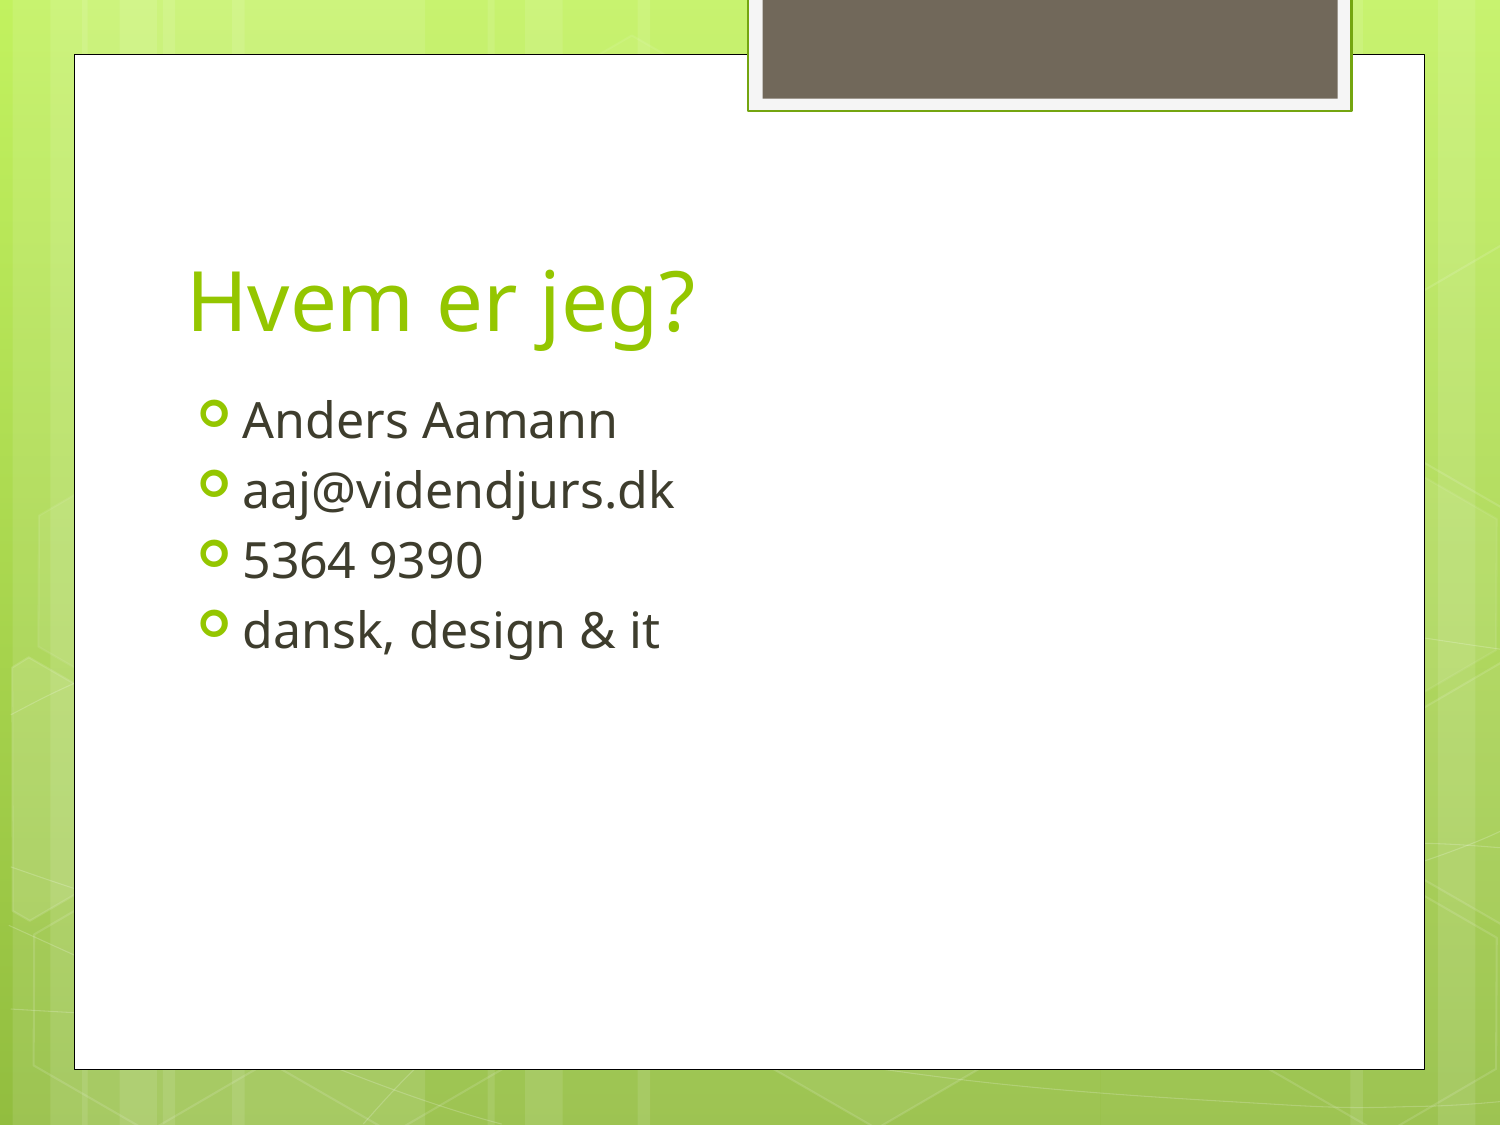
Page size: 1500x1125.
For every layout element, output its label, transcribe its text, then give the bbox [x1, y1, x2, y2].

title Hvem er jeg? [171, 168, 1324, 357]
list Anders Aamann aaj@videndjurs.dk 5364 9390 dansk, design & it [171, 381, 1283, 957]
